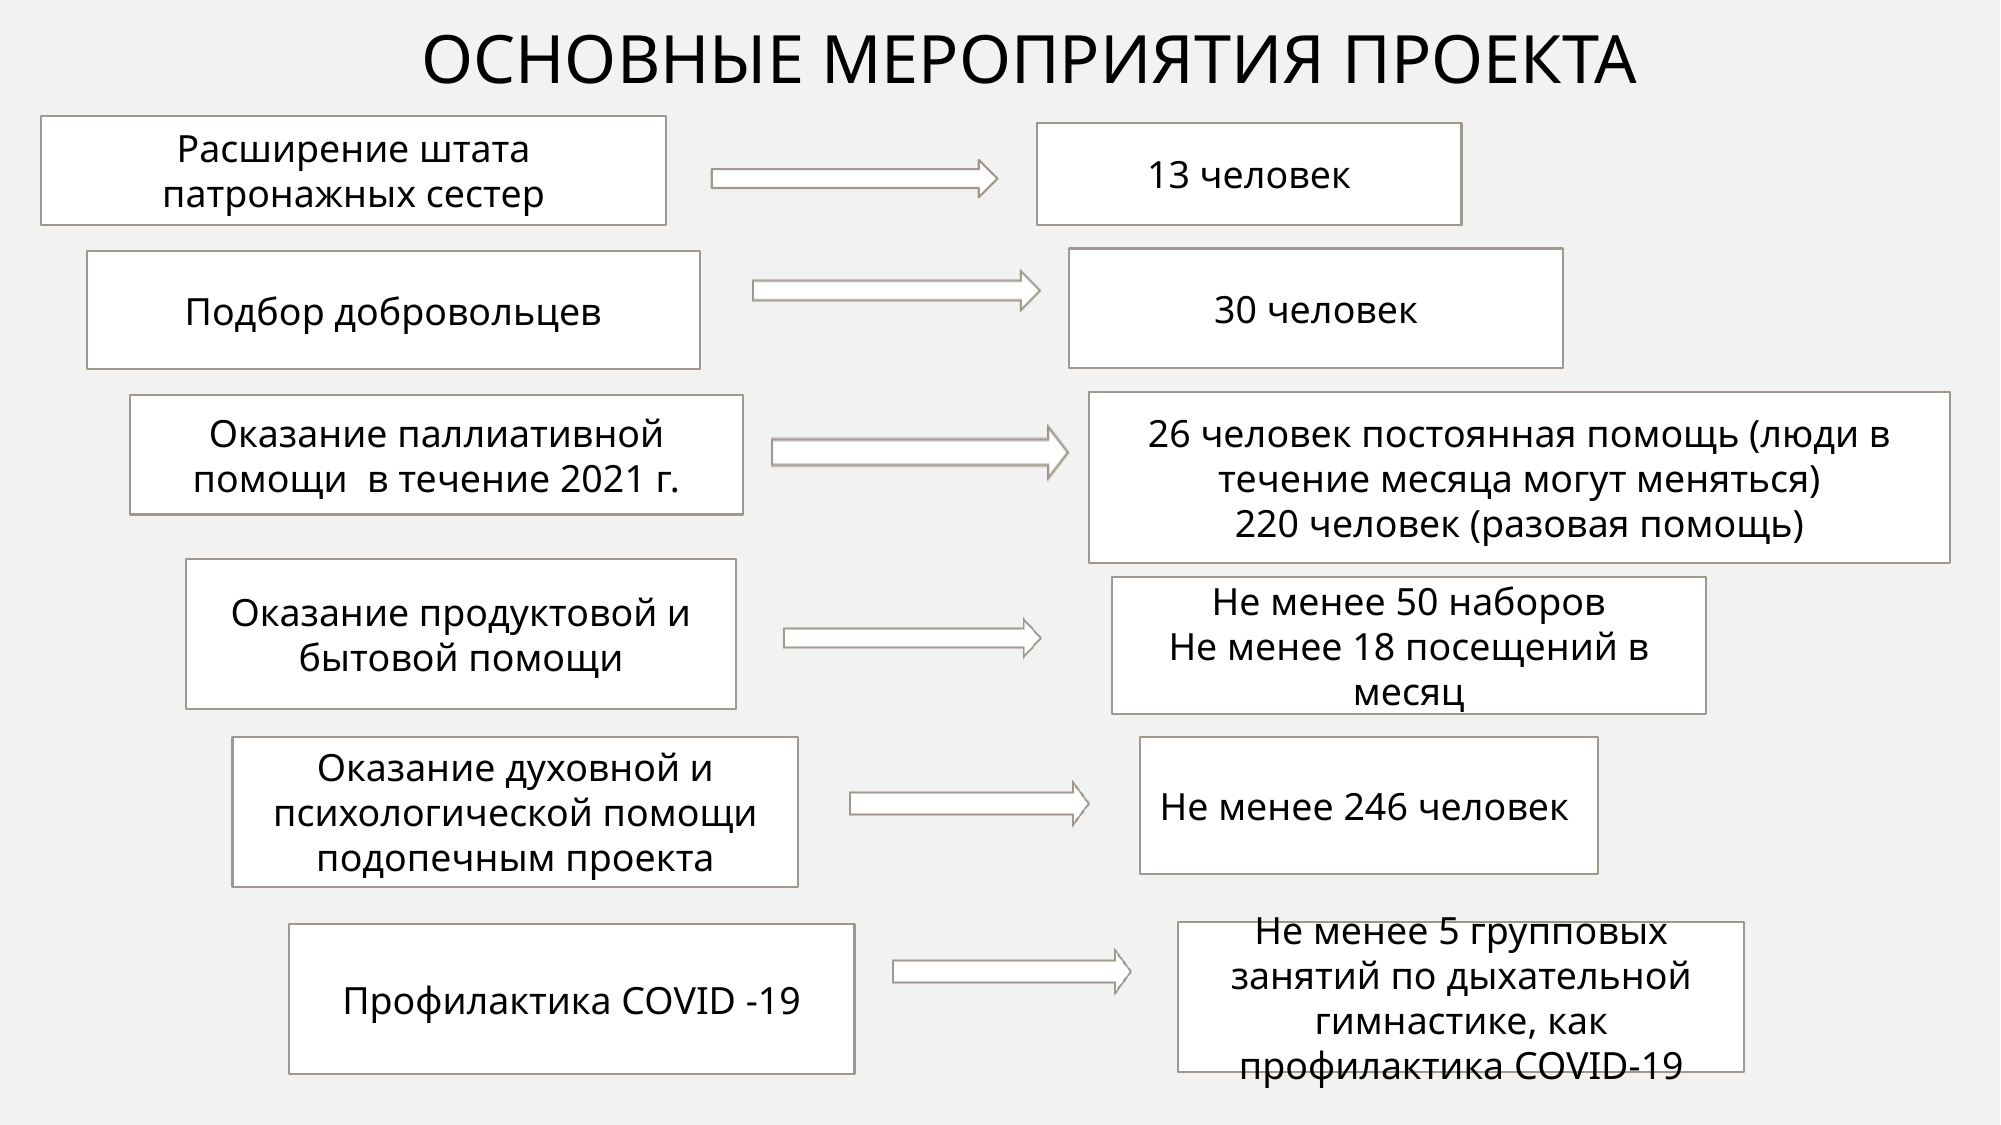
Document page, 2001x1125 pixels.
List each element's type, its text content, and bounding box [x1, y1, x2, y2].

text_box 26 человек постоянная помощь (люди в течение месяца могут меняться) 220 человек (разовая помощь) [1088, 391, 1951, 564]
picture [771, 423, 1070, 482]
text_box Оказание духовной и психологической помощи подопечным проекта [231, 736, 799, 888]
picture [849, 779, 1090, 829]
text_box ОСНОВНЫЕ МЕРОПРИЯТИЯ ПРОЕКТА [373, 9, 1687, 105]
text_box Не менее 246 человек [1139, 736, 1599, 875]
picture [752, 268, 1042, 313]
picture [892, 947, 1132, 997]
text_box [710, 158, 999, 199]
text_box Оказание продуктовой и бытовой помощи [185, 558, 737, 710]
text_box Оказание паллиативной помощи в течение 2021 г. [129, 394, 744, 516]
text_box Расширение штата патронажных сестер [40, 115, 667, 226]
text_box Не менее 5 групповых занятий по дыхательной гимнастике, как профилактика COVID-19 [1177, 921, 1745, 1073]
text_box Подбор добровольцев [86, 250, 701, 370]
text_box 13 человек [1036, 122, 1463, 226]
text_box Профилактика COVID -19 [288, 923, 856, 1075]
text_box 30 человек [1068, 247, 1564, 369]
picture [783, 616, 1042, 661]
text_box Не менее 50 наборов Не менее 18 посещений в месяц [1111, 576, 1707, 715]
